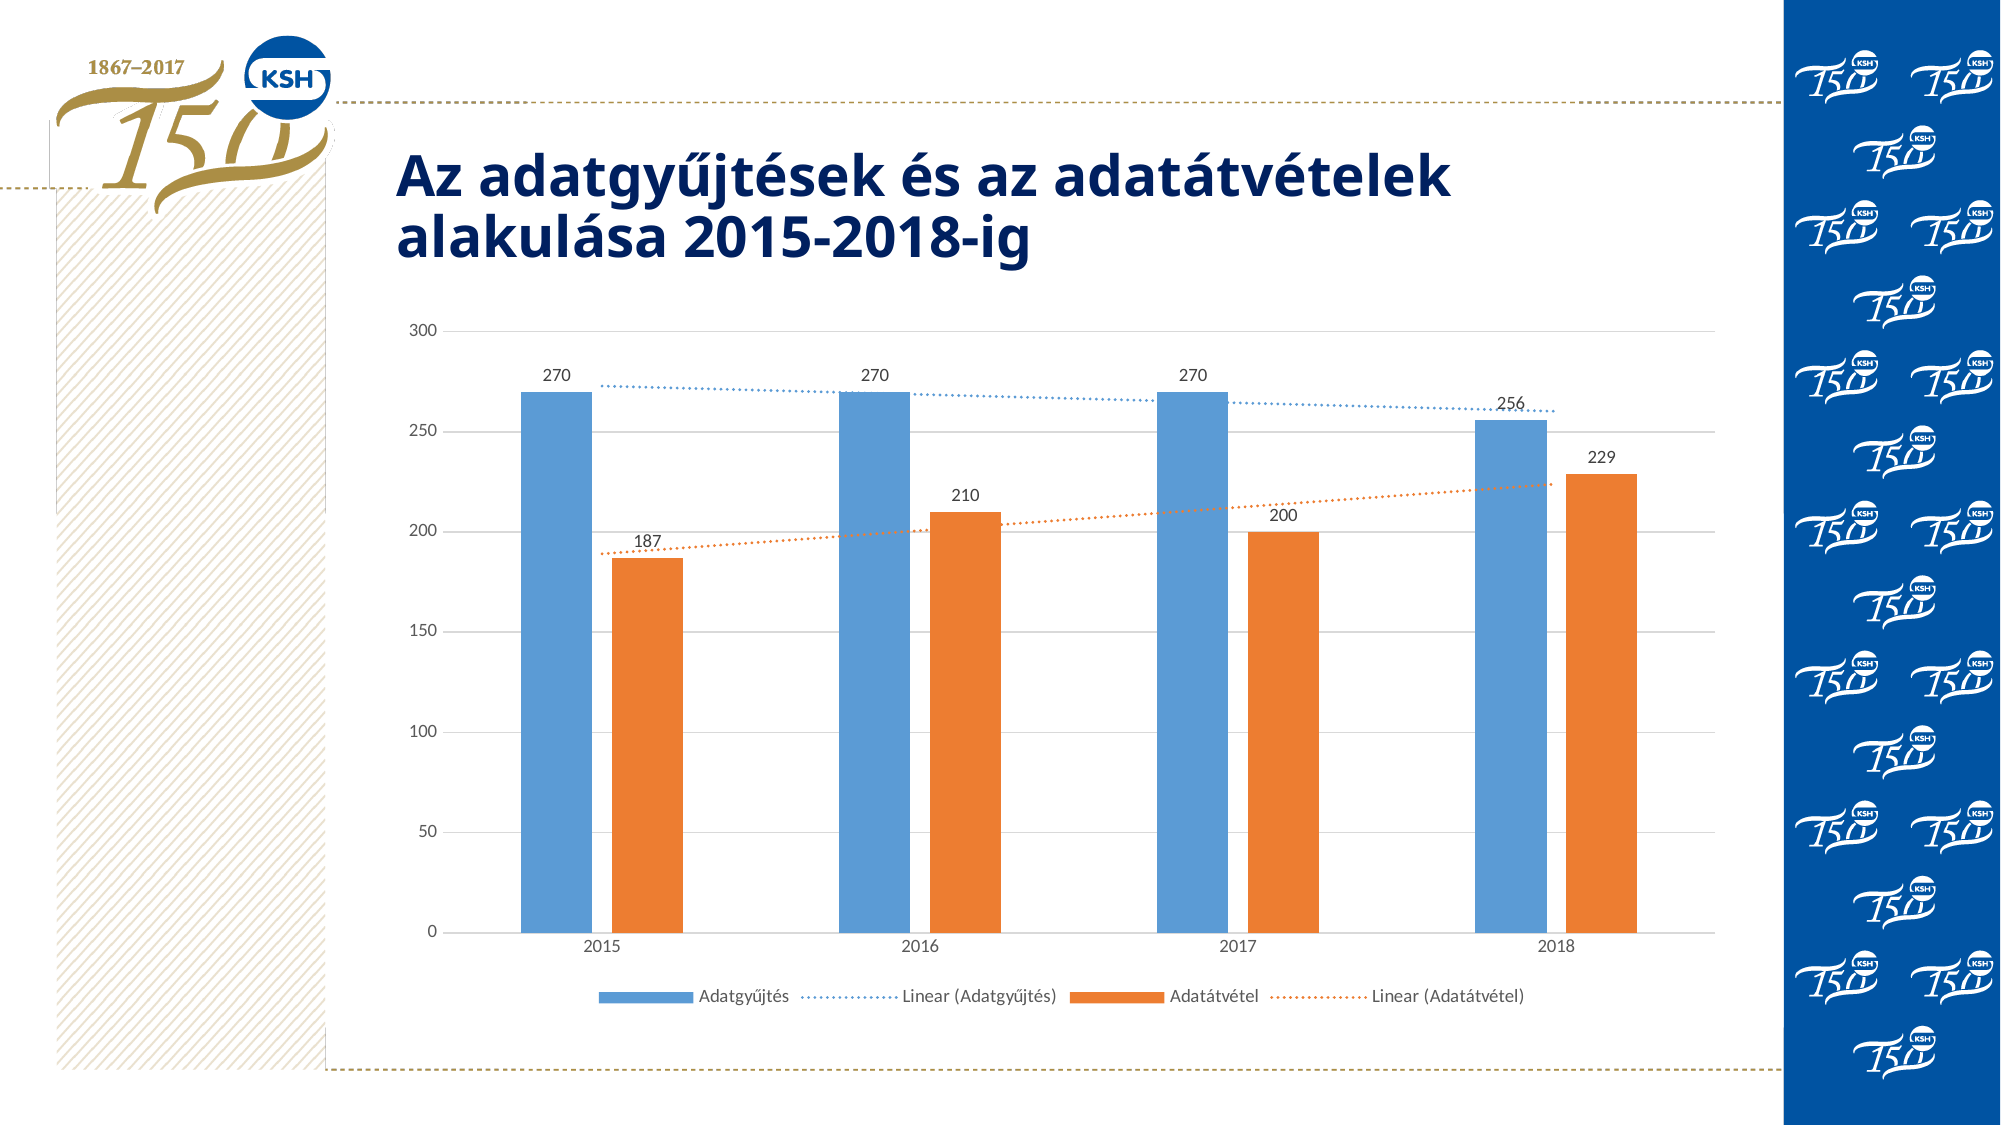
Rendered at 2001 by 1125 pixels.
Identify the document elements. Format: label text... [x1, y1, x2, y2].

chart [381, 307, 1743, 1014]
picture [0, 0, 2001, 1125]
title Az adatgyűjtések és az adatátvételek alakulása 2015-2018-ig [381, 139, 1743, 278]
